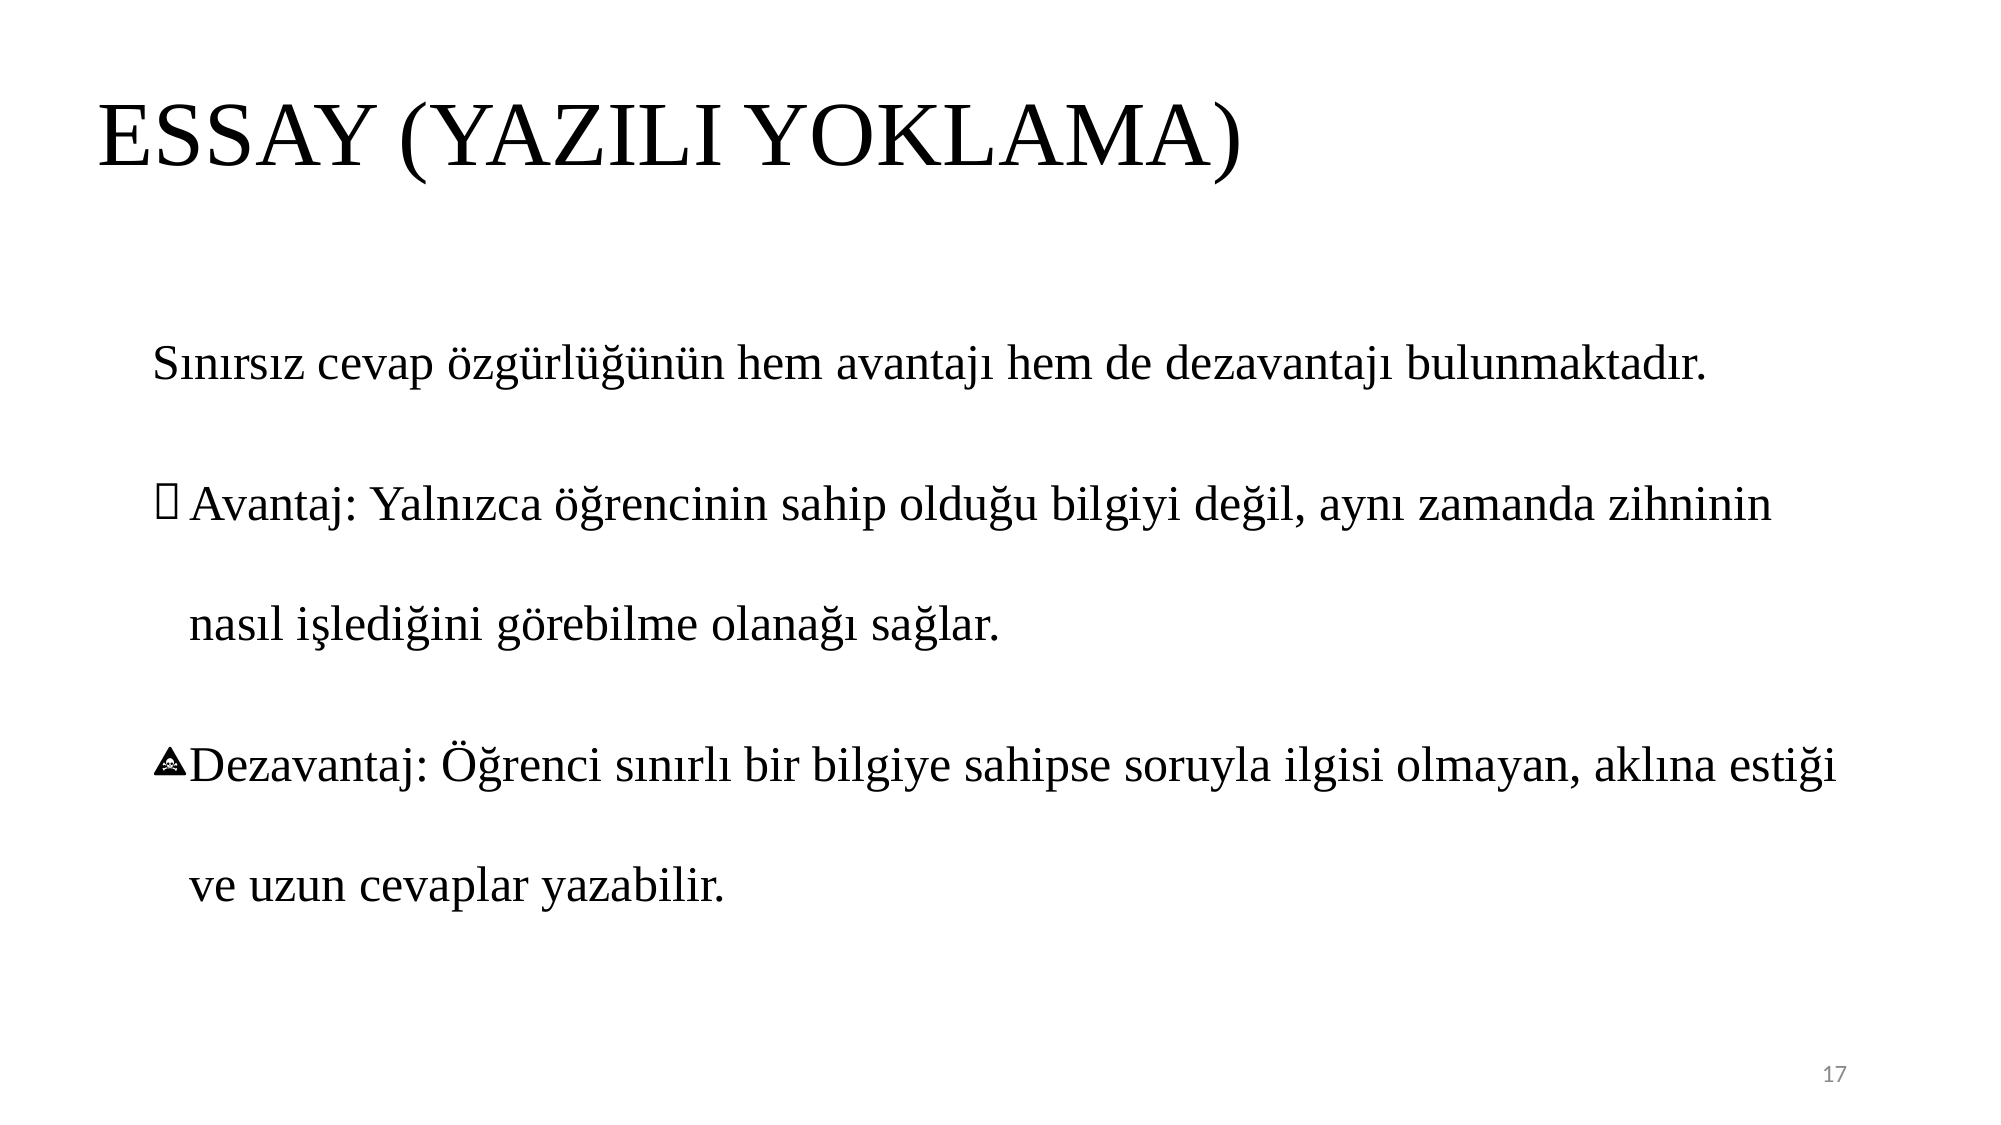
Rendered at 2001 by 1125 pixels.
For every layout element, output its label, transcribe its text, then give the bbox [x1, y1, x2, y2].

slide_number 17 [1412, 1042, 1863, 1103]
picture [152, 743, 188, 779]
list Sınırsız cevap özgürlüğünün hem avantajı hem de dezavantajı bulunmaktadır. Avantaj: Yalnızca öğrencinin sahip olduğu bilgiyi değil, aynı zamanda zihninin nasıl işlediğini görebilme olanağı sağlar. Dezavantaj: Öğrenci sınırlı bir bilgiye sahipse soruyla ilgisi olmayan, aklına estiği ve uzun cevaplar yazabilir. [137, 261, 1863, 1014]
text_box ESSAY (YAZILI YOKLAMA) [82, 61, 1881, 211]
